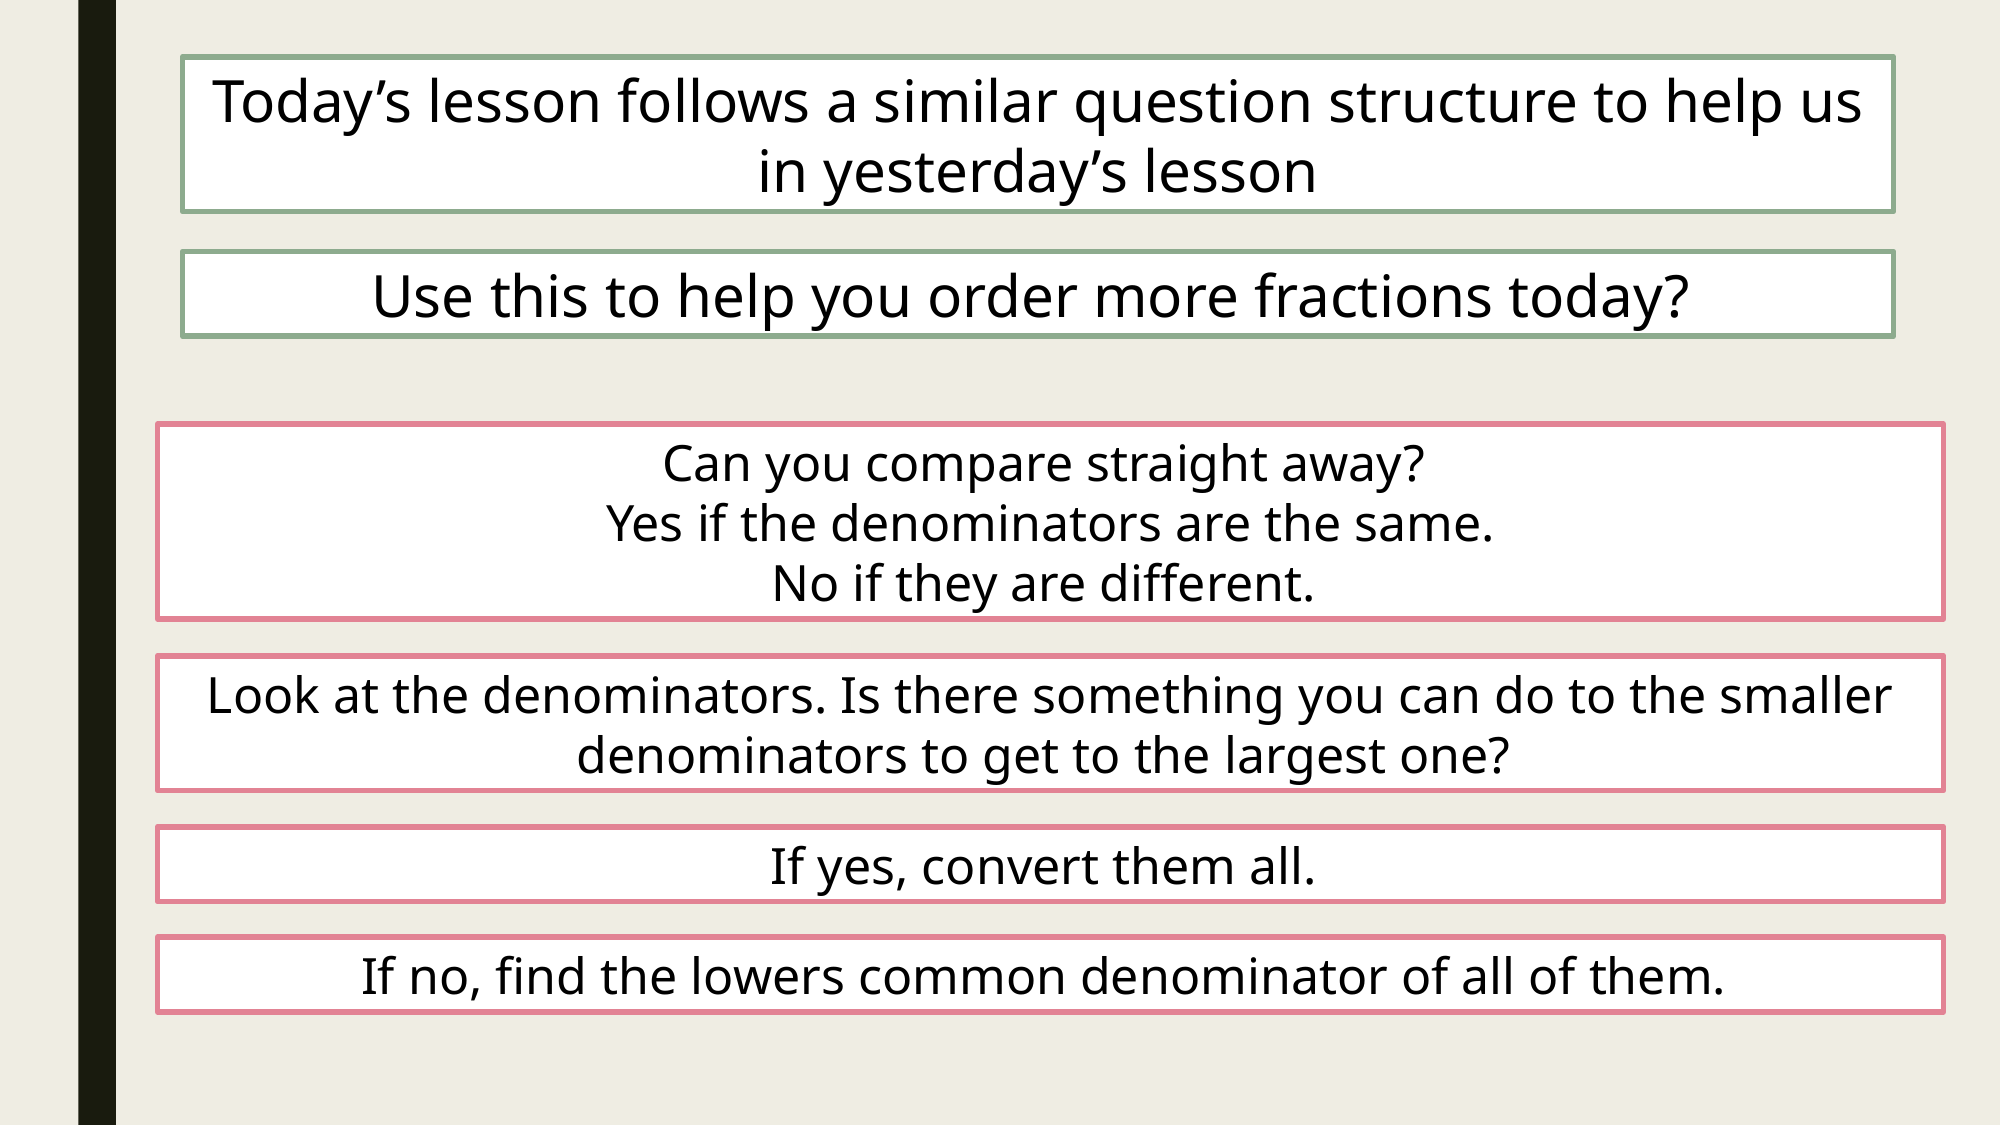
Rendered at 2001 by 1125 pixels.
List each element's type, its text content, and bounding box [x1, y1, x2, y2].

text_box If no, find the lowers common denominator of all of them. [155, 934, 1946, 1015]
text_box Use this to help you order more fractions today? [180, 249, 1896, 339]
text_box Today’s lesson follows a similar question structure to help us in yesterday’s lesson [180, 54, 1896, 214]
text_box Look at the denominators. Is there something you can do to the smaller denominators to get to the largest one? [155, 653, 1946, 793]
text_box If yes, convert them all. [155, 824, 1946, 904]
text_box Can you compare straight away? Yes if the denominators are the same. No if they are different. [155, 421, 1946, 622]
